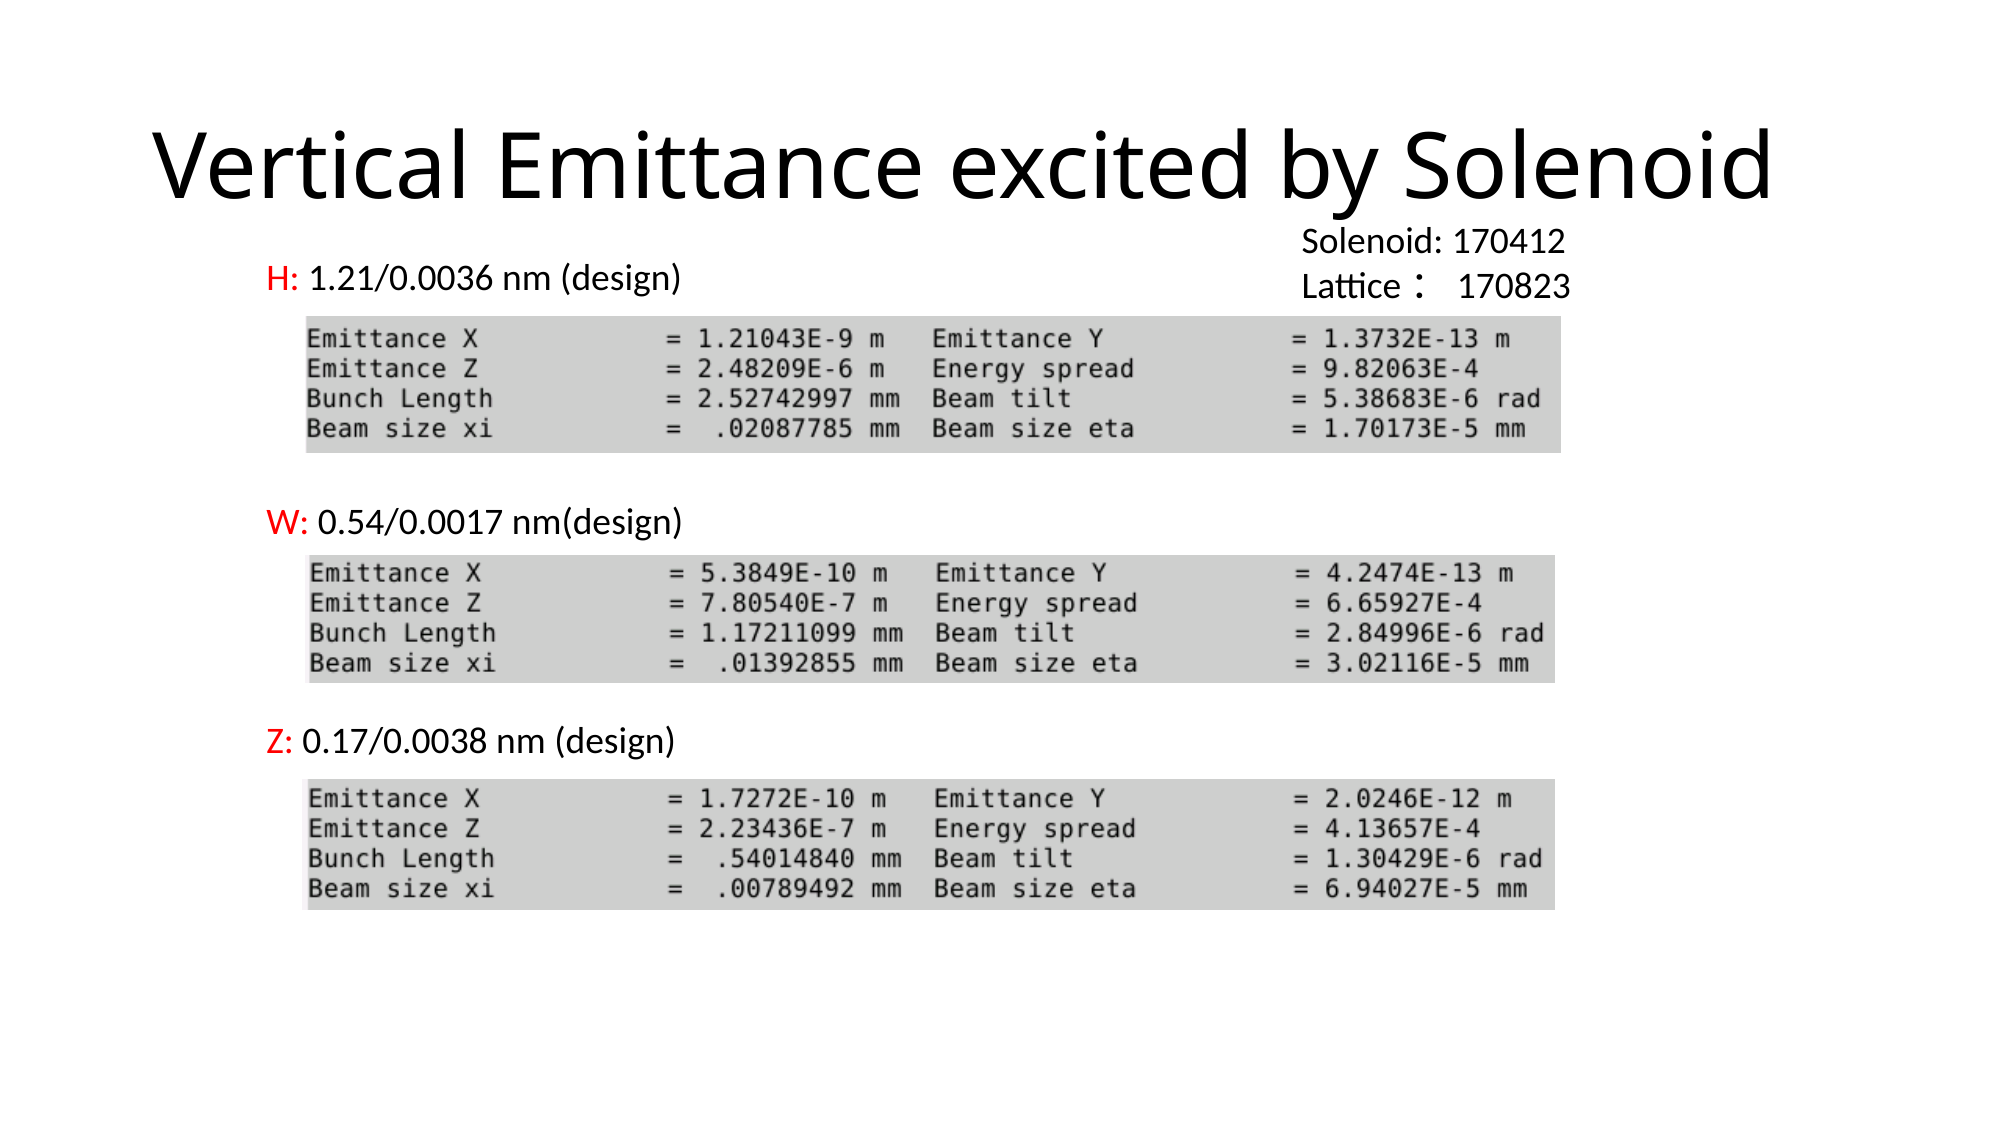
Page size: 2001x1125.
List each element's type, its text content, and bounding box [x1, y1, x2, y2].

text_box W: 0.54/0.0017 nm(design) [251, 489, 699, 594]
text_box Z: 0.17/0.0038 nm (design) [251, 708, 692, 814]
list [305, 316, 1561, 453]
picture [302, 779, 1555, 910]
text_box H: 1.21/0.0036 nm (design) [251, 245, 697, 350]
title Vertical Emittance excited by Solenoid [137, 59, 1863, 278]
picture [305, 555, 1555, 683]
text_box Solenoid: 170412 Lattice：170823 [1286, 208, 1763, 313]
